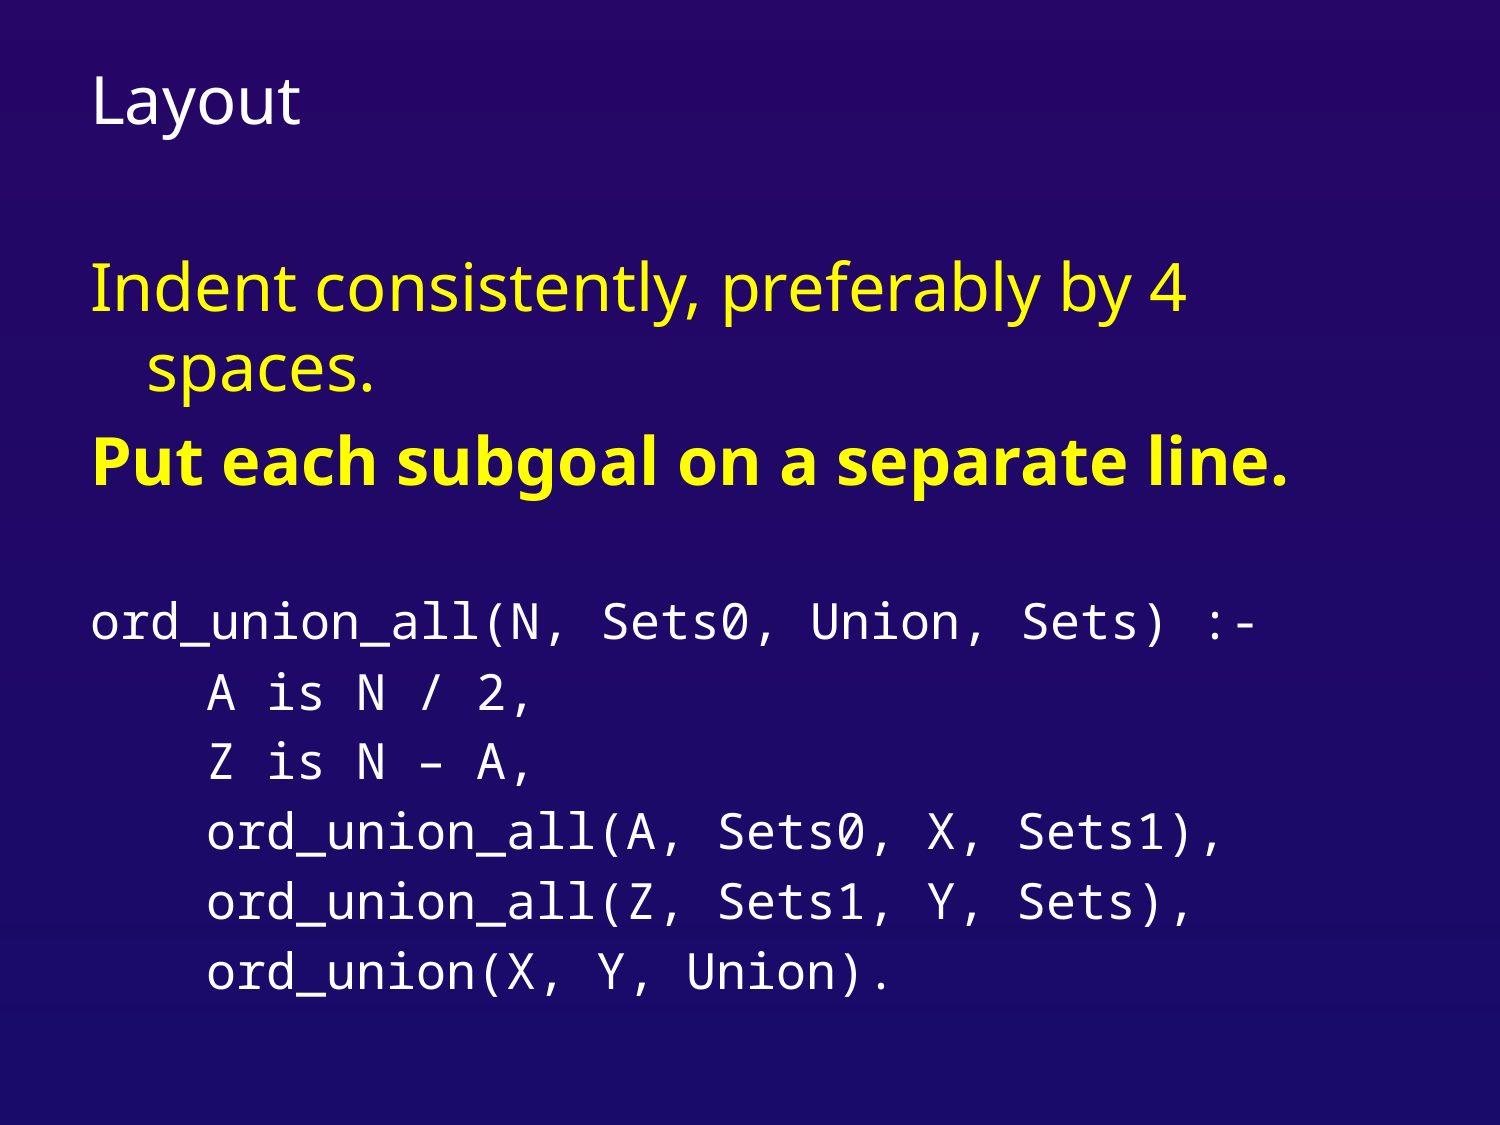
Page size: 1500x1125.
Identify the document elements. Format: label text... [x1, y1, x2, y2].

list Indent consistently, preferably by 4 spaces. Put each subgoal on a separate line. ord_union_all(N, Sets0, Union, Sets) :- A is N / 2, Z is N – A, ord_union_all(A, Sets0, X, Sets1), ord_union_all(Z, Sets1, Y, Sets), ord_union(X, Y, Union). [75, 237, 1425, 1005]
title Layout [75, 45, 1425, 150]
